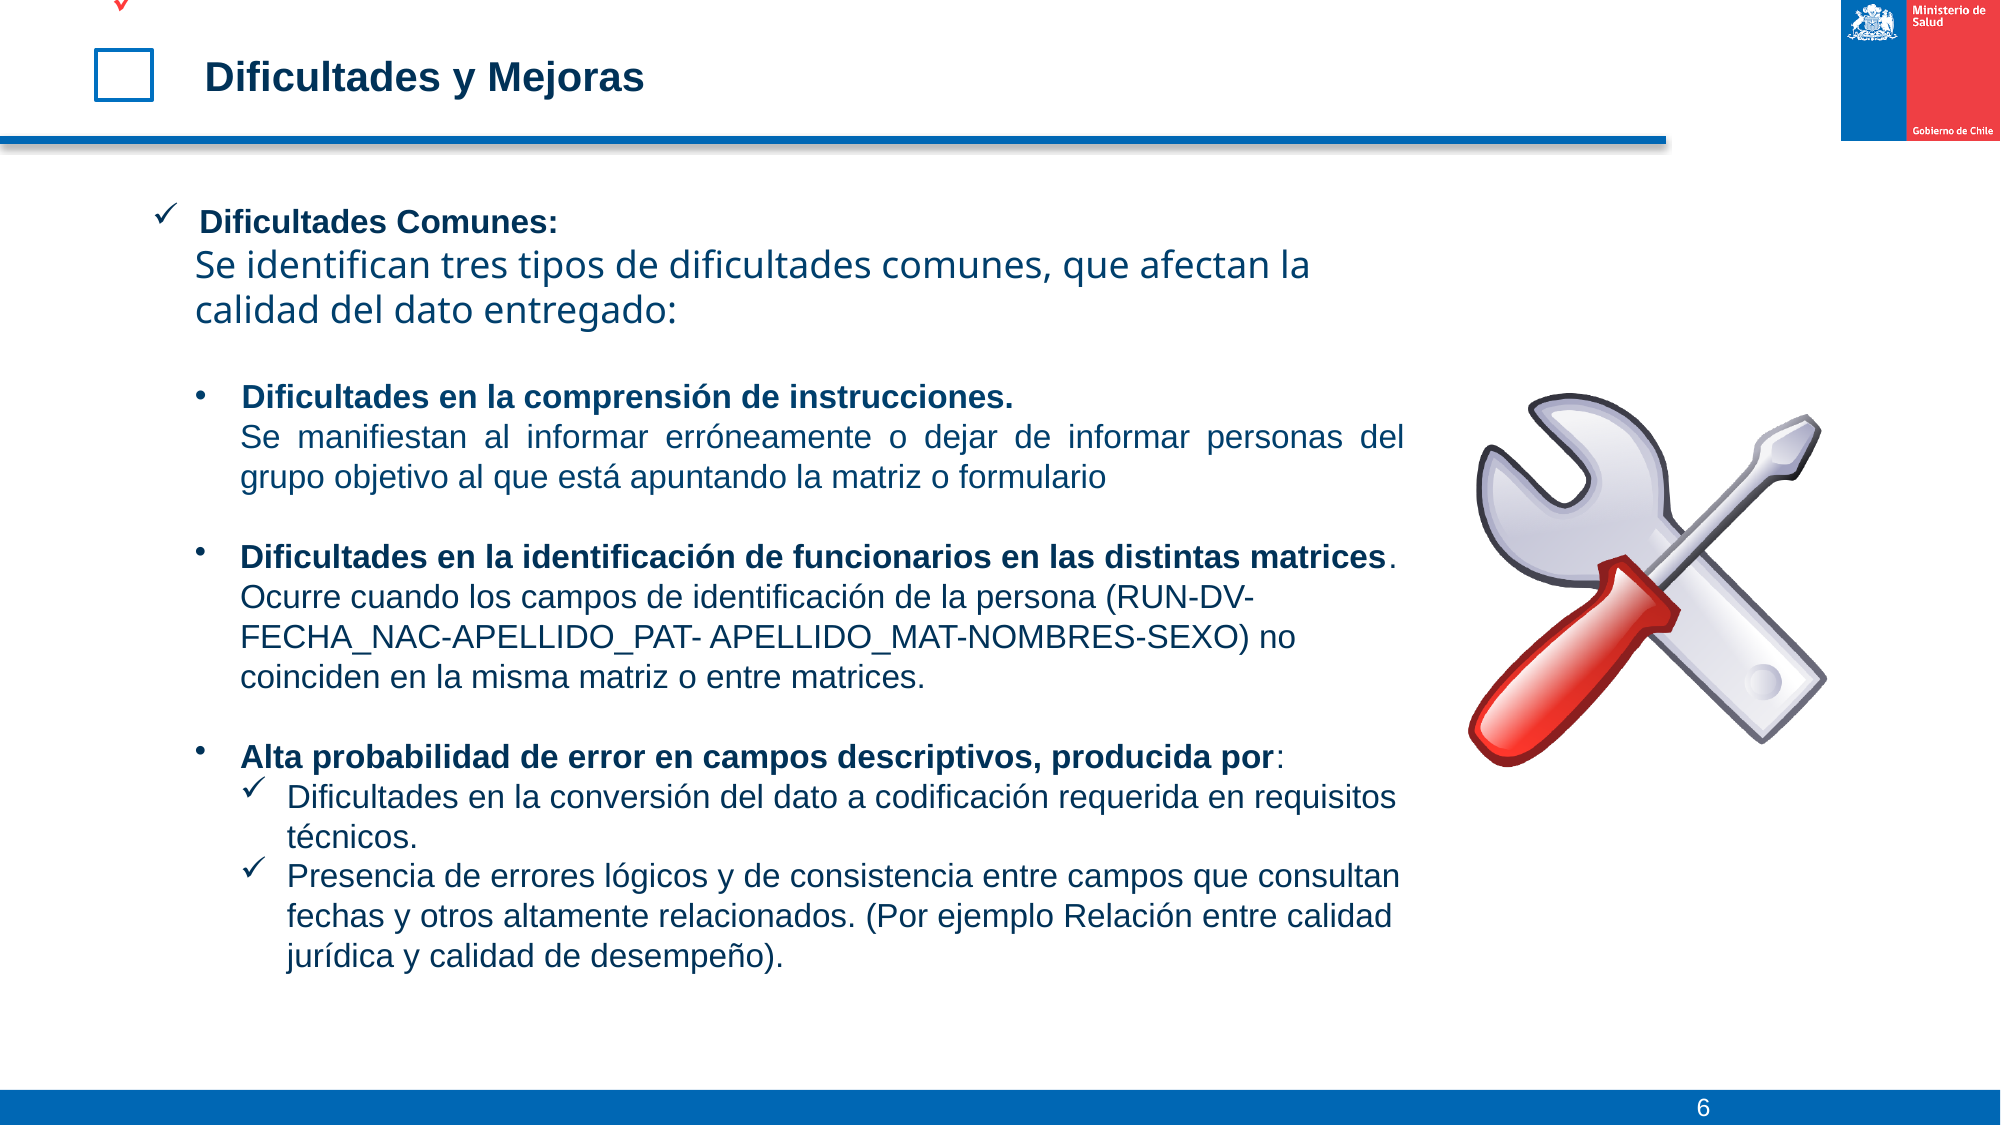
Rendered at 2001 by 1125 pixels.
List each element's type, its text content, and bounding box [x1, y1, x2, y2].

picture [1433, 361, 1863, 791]
slide_number 6 [1688, 1083, 1735, 1125]
picture [1841, 0, 2000, 141]
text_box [95, 24, 152, 126]
text_box Dificultades Comunes: Se identifican tres tipos de dificultades comunes, que afectan la calidad del dato entregado: Dificultades en la comprensión de instrucciones. Se manifiestan al informar erróneamente o dejar de informar personas del grupo objetivo al que está apuntando la matriz o formulario Dificultades en la identificación de funcionarios en las distintas matrices. Ocurre cuando los campos de identificación de la persona (RUN-DV-FECHA_NAC-APELLIDO_PAT- APELLIDO_MAT-NOMBRES-SEXO) no coinciden en la misma matriz o entre matrices. Alta probabilidad de error en campos descriptivos, producida por: Dificultades en la conversión del dato a codificación requerida en requisitos técnicos. Presencia de errores lógicos y de consistencia entre campos que consultan fechas y otros altamente relacionados. (Por ejemplo Relación entre calidad jurídica y calidad de desempeño). [70, 193, 1414, 1125]
title Dificultades y Mejoras [204, 49, 1697, 101]
